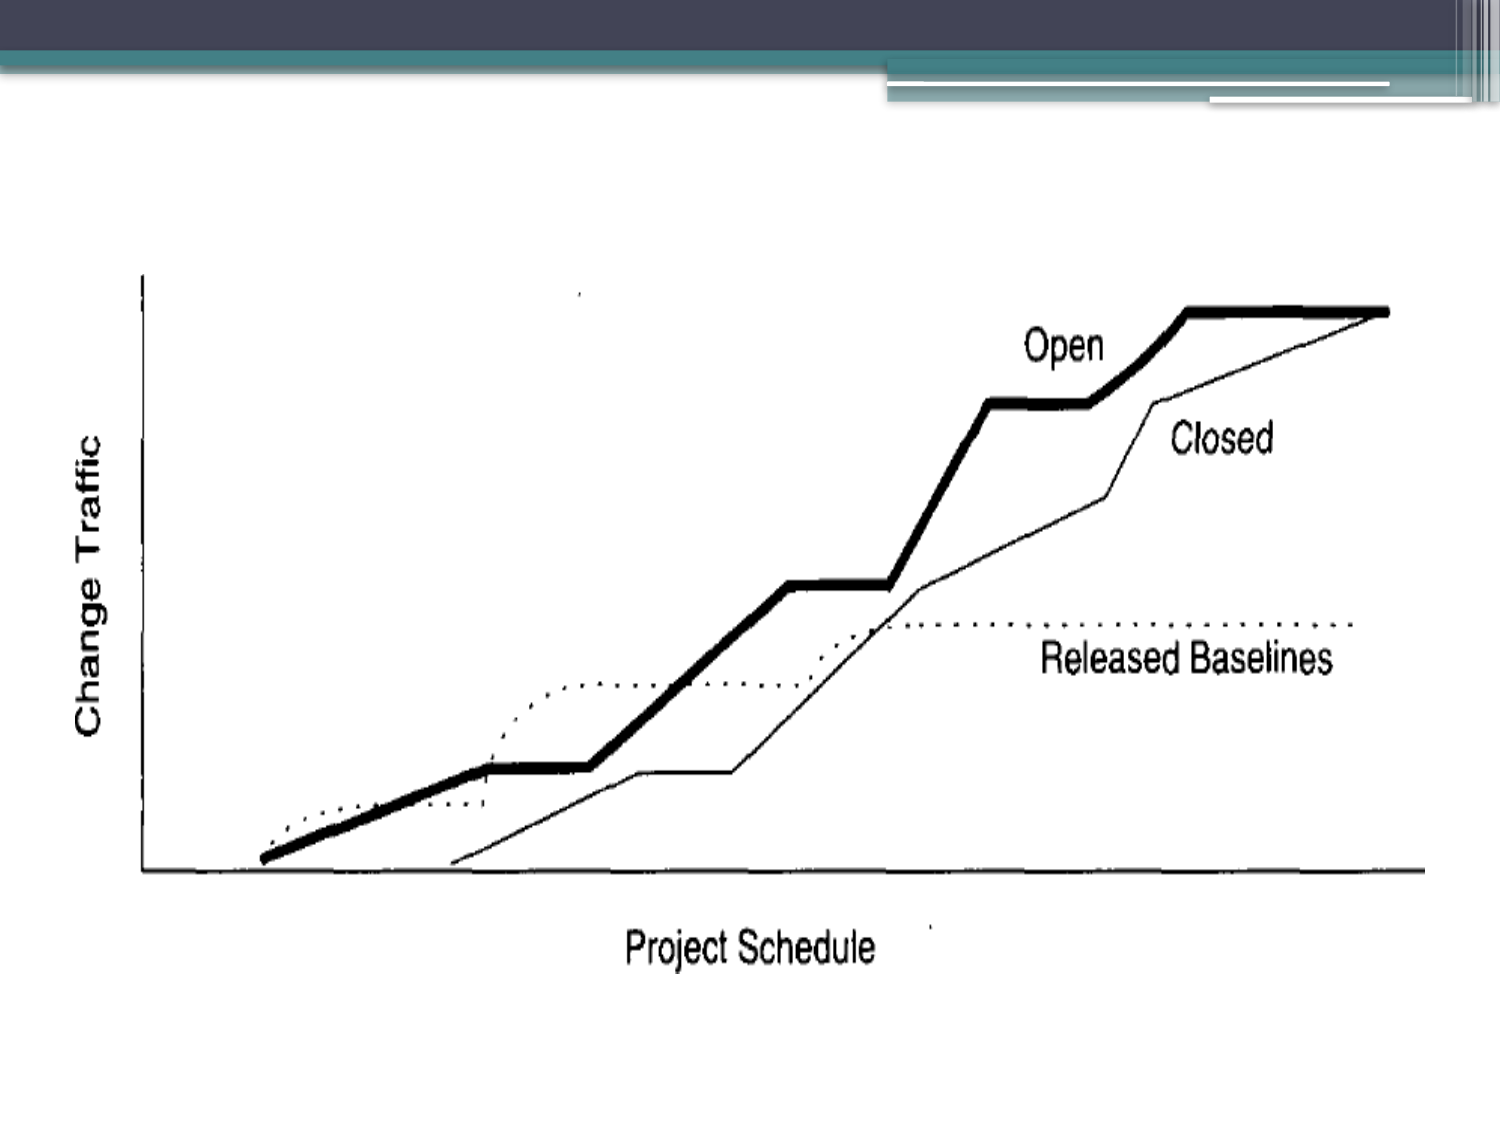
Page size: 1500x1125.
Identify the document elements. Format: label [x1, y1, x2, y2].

list [74, 274, 1426, 974]
